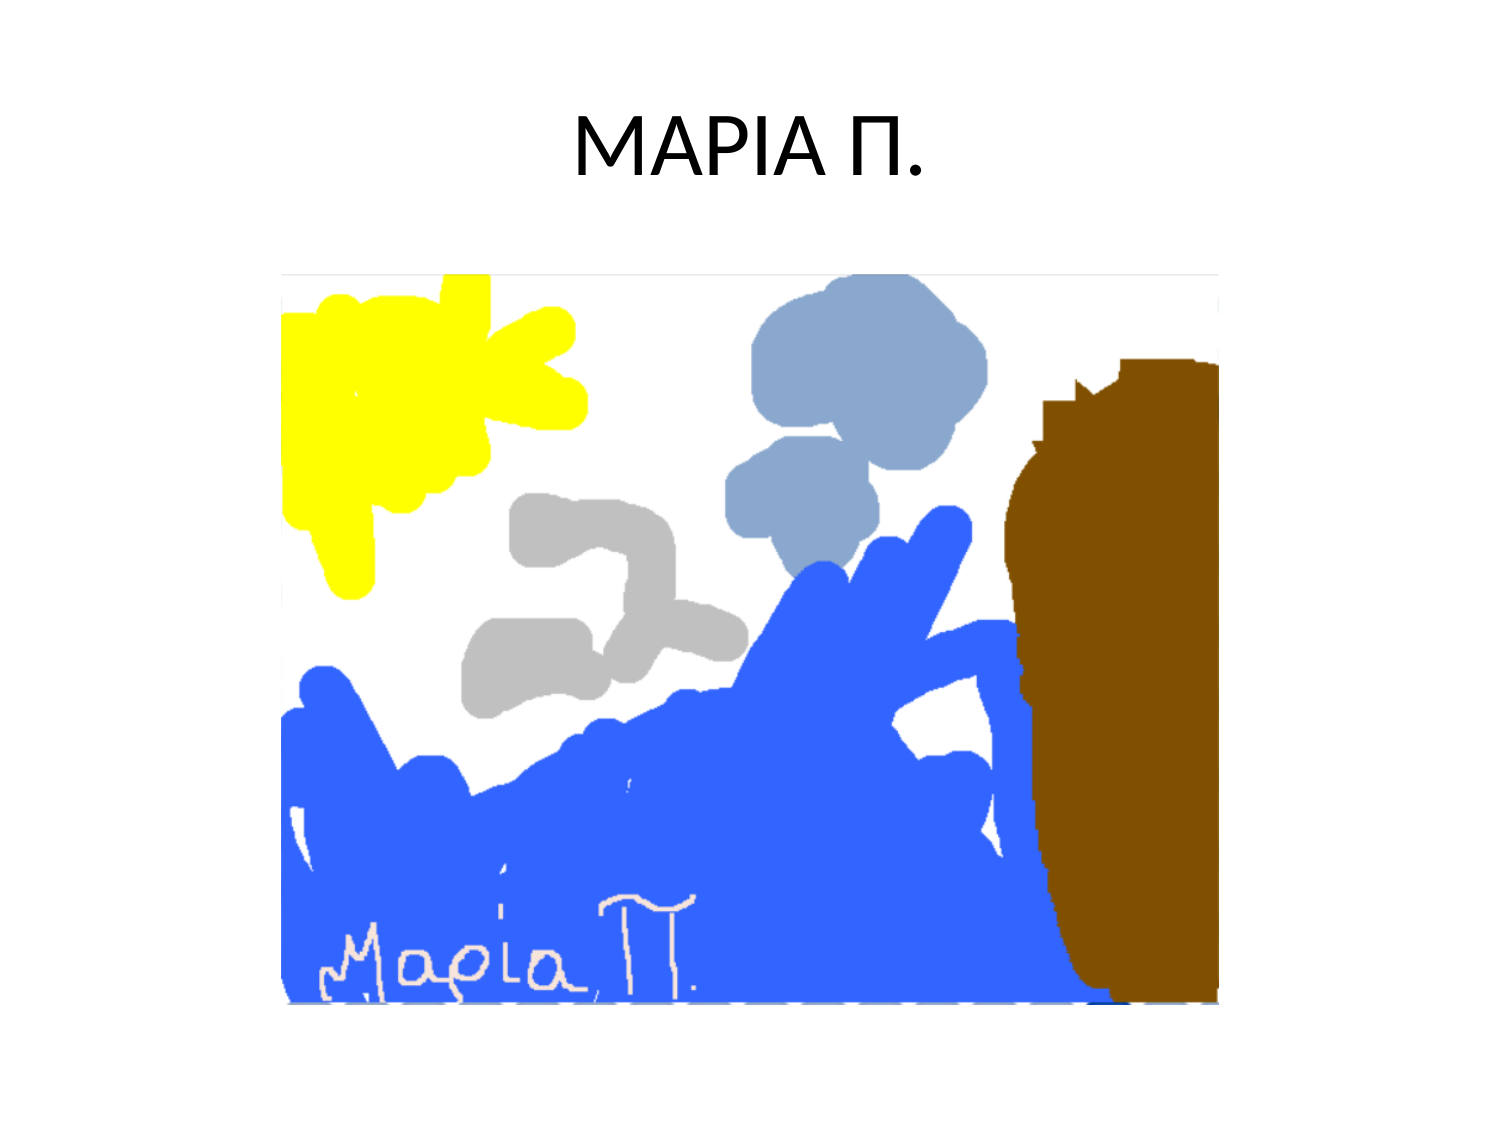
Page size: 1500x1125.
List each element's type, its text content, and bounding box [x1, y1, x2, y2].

title ΜΑΡΙΑ Π. [75, 45, 1425, 233]
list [281, 262, 1219, 1006]
